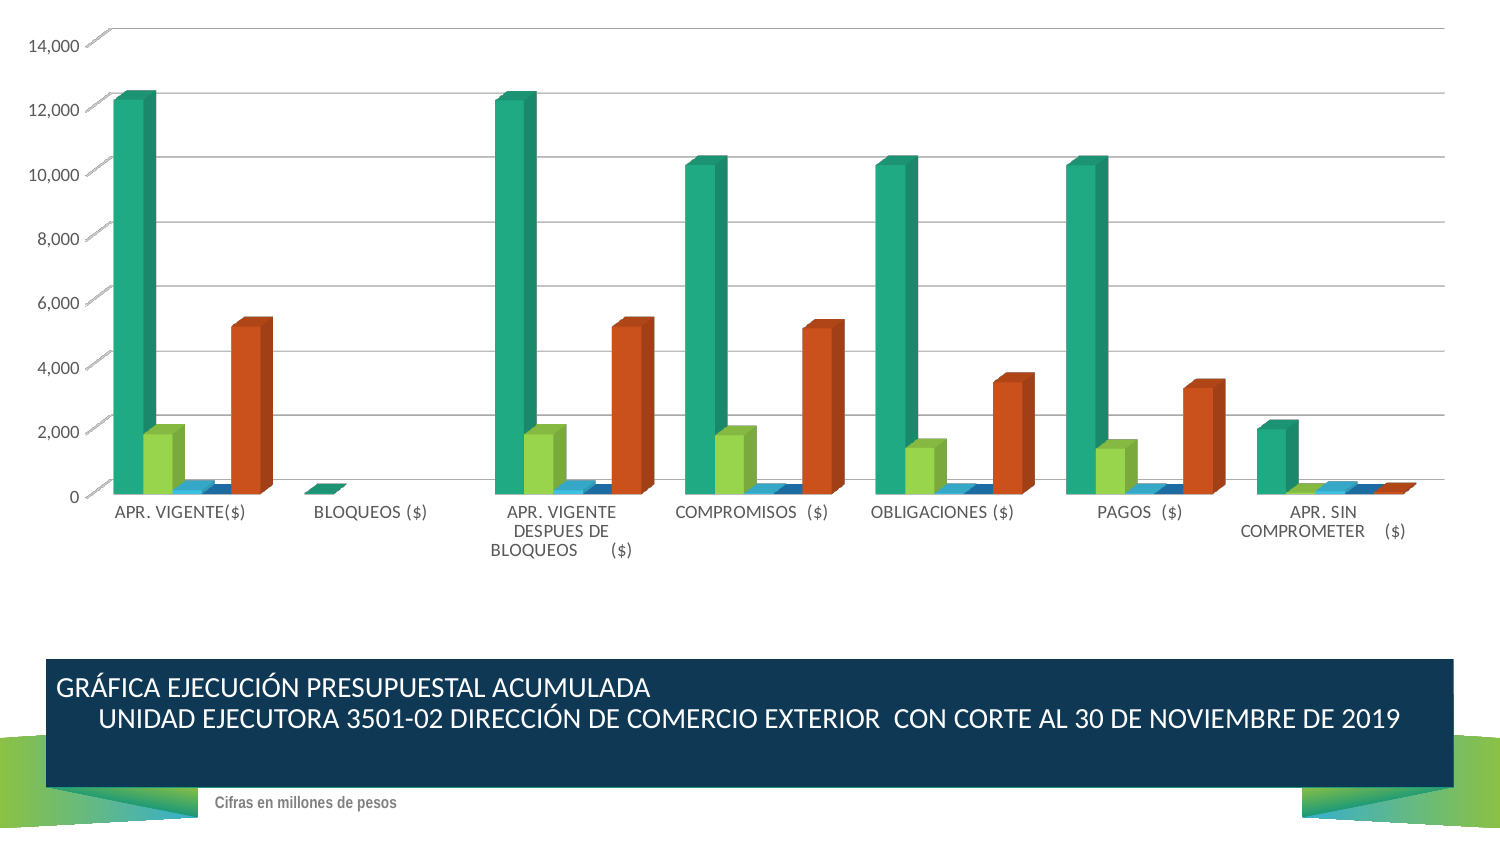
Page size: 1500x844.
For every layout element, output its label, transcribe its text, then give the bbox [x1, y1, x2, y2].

chart [0, 11, 1482, 647]
list GRÁFICA EJECUCIÓN PRESUPUESTAL ACUMULADA UNIDAD EJECUTORA 3501-02 DIRECCIÓN DE COMERCIO EXTERIOR CON CORTE AL 30 DE NOVIEMBRE DE 2019 [46, 659, 1454, 787]
text_box Cifras en millones de pesos [199, 787, 500, 820]
